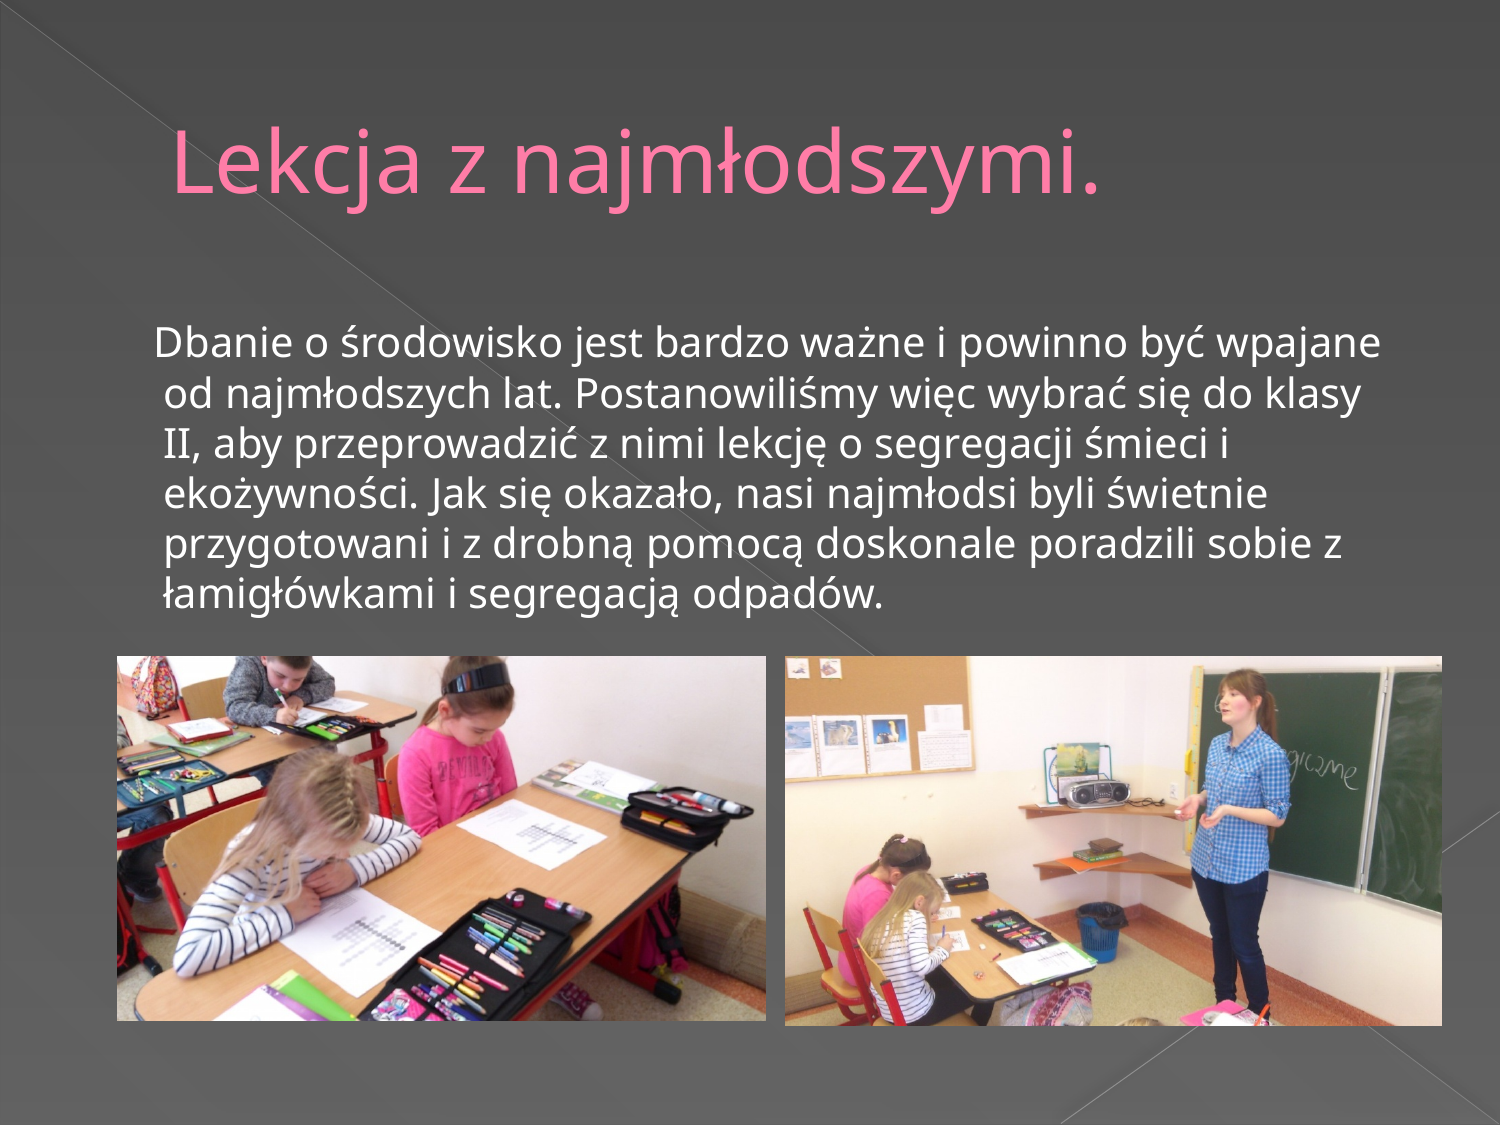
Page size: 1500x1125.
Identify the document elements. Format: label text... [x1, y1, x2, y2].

list Dbanie o środowisko jest bardzo ważne i powinno być wpajane od najmłodszych lat. Postanowiliśmy więc wybrać się do klasy II, aby przeprowadzić z nimi lekcję o segregacji śmieci i ekożywności. Jak się okazało, nasi najmłodsi byli świetnie przygotowani i z drobną pomocą doskonale poradzili sobie z łamigłówkami i segregacją odpadów. [75, 308, 1425, 1059]
picture [116, 656, 766, 1022]
title Lekcja z najmłodszymi. [75, 43, 1425, 274]
picture [784, 656, 1443, 1026]
